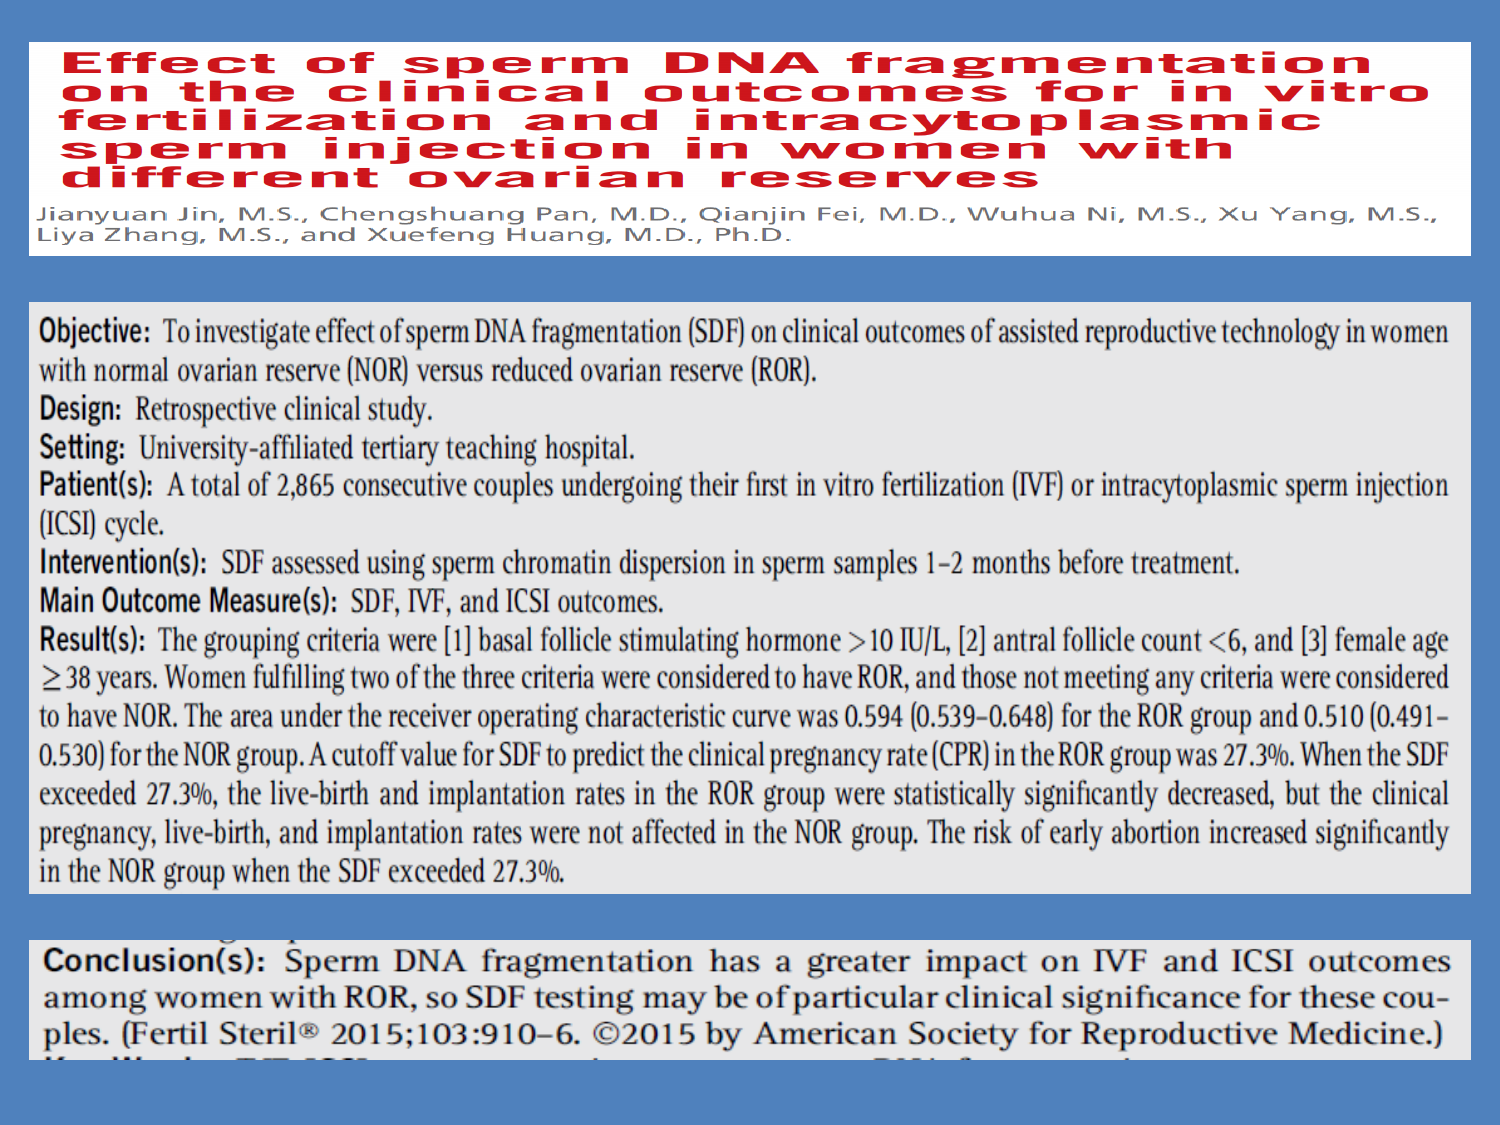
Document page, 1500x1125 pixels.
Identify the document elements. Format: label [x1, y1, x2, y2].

list [29, 302, 1471, 894]
picture [29, 42, 1471, 256]
picture [29, 940, 1471, 1060]
